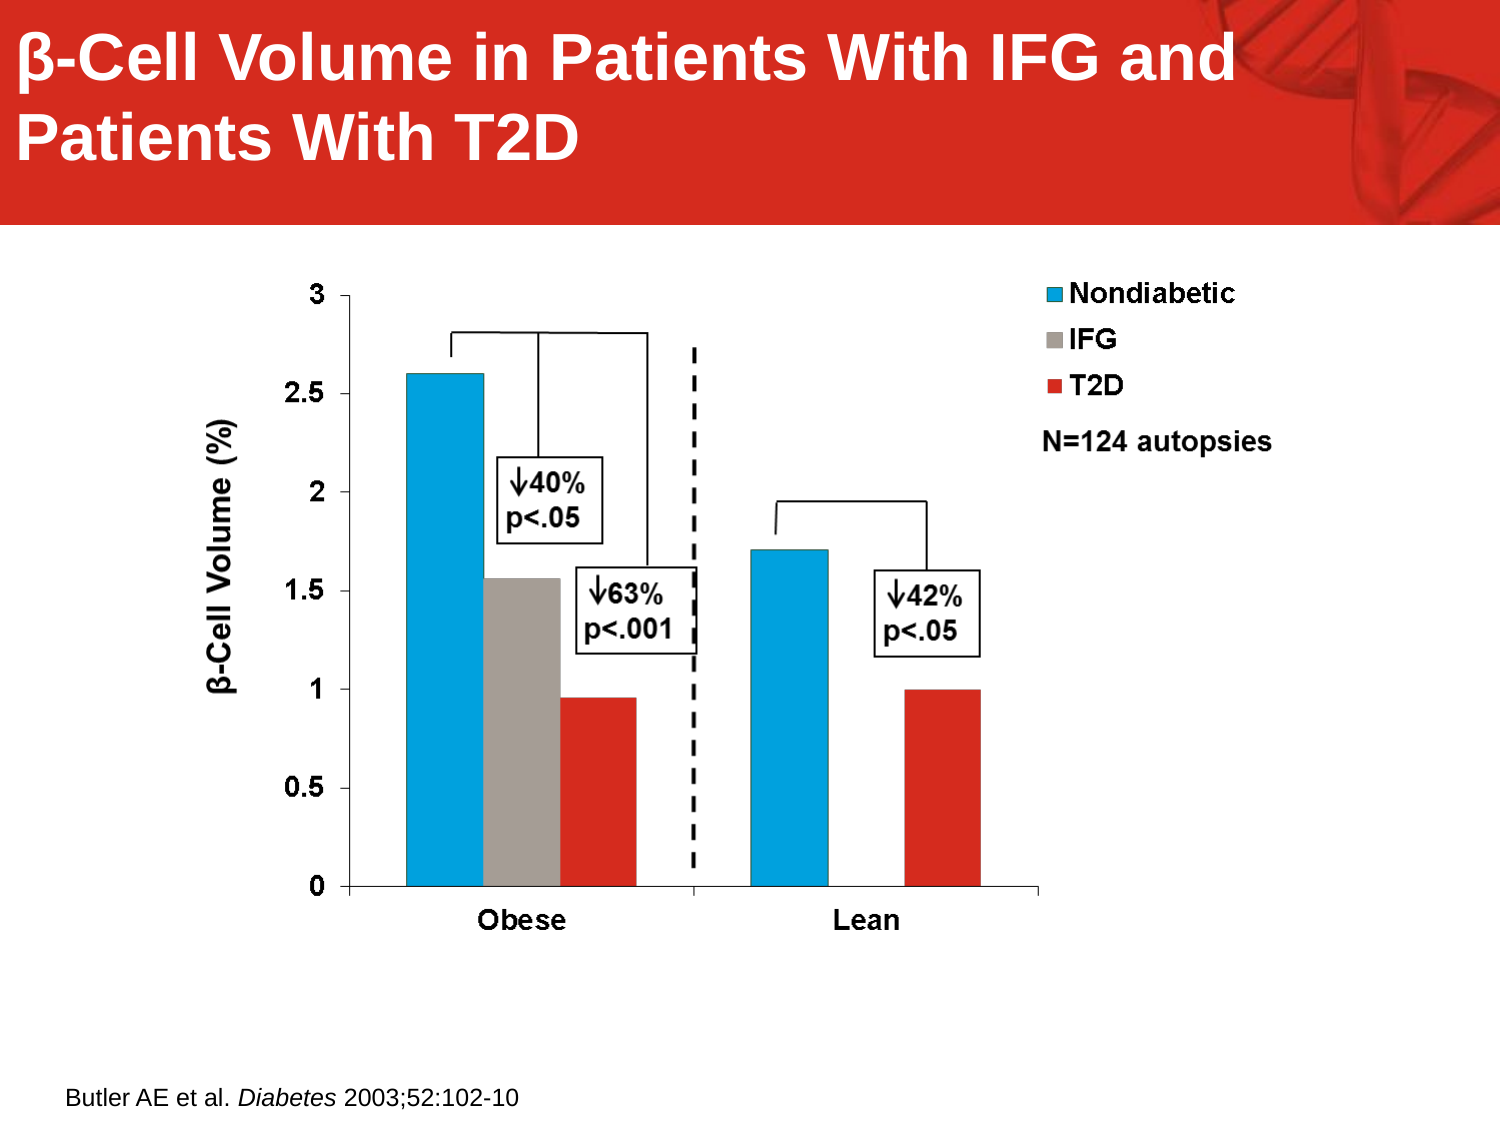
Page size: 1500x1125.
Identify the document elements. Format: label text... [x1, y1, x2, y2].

title β-Cell Volume in Patients With IFG and Patients With T2D [0, 0, 1344, 188]
picture [188, 249, 1312, 951]
list Butler AE et al. Diabetes 2003;52:102-10 [49, 1074, 1393, 1125]
picture [0, 0, 1500, 225]
